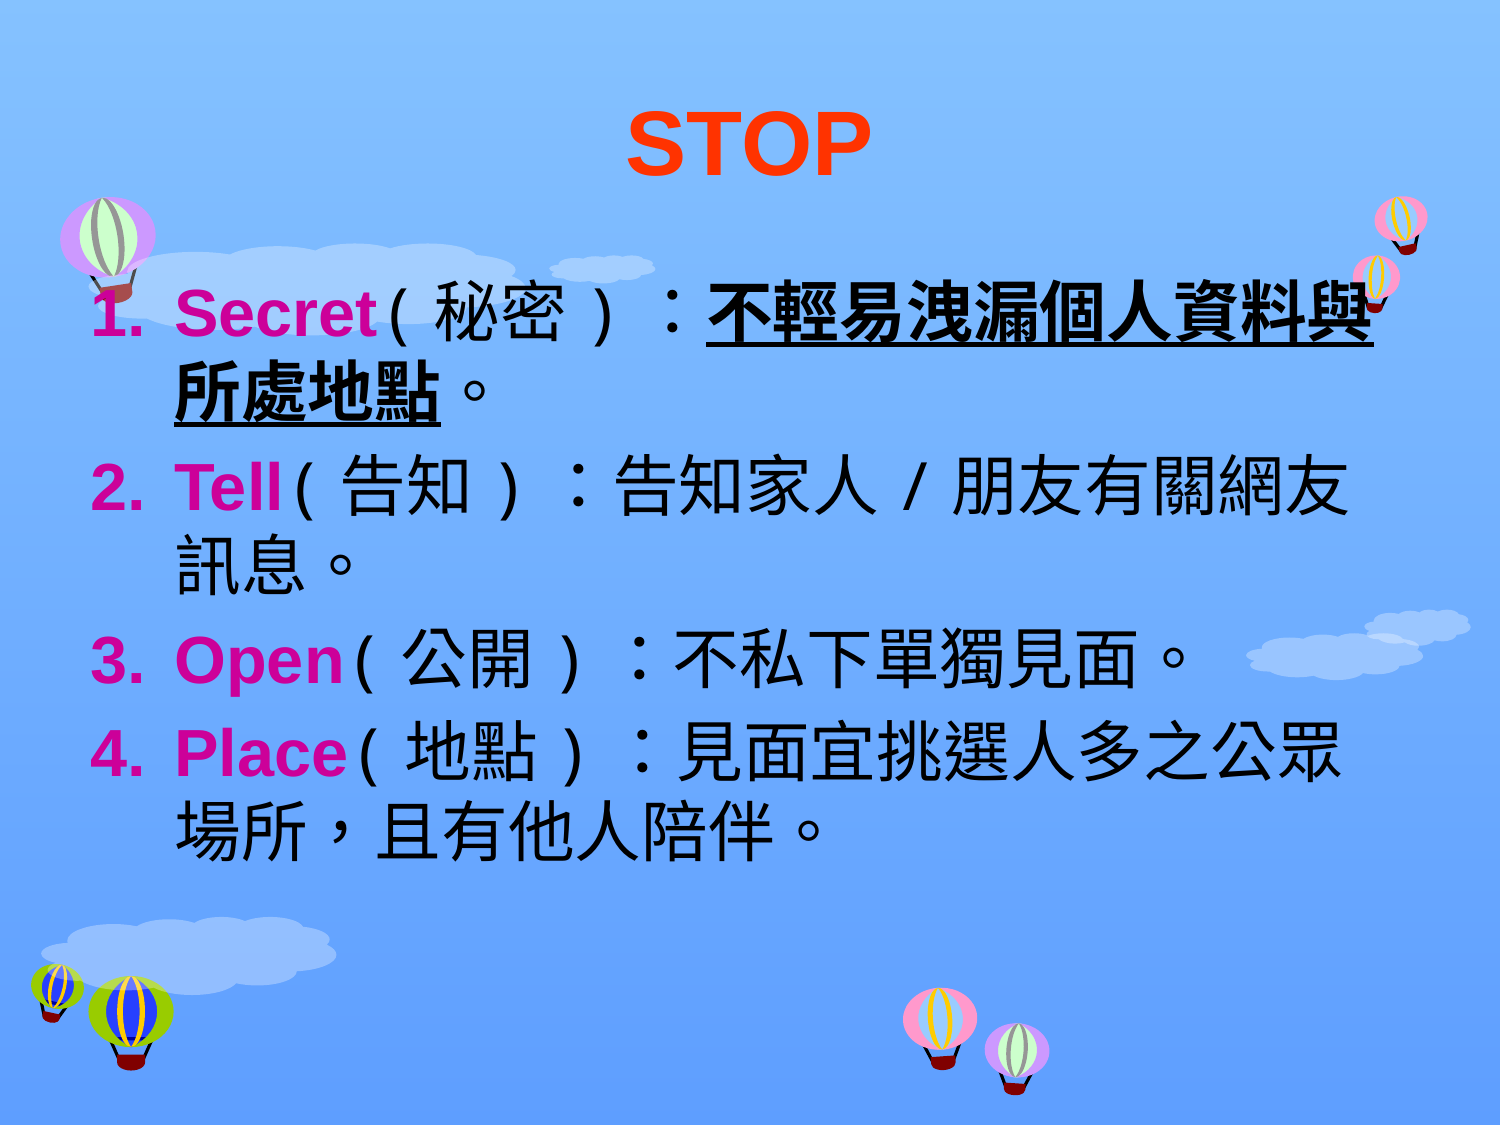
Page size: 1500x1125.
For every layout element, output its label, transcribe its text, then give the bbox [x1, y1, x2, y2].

title STOP [74, 44, 1426, 233]
list Secret(秘密)：不輕易洩漏個人資料與所處地點。 Tell(告知)：告知家人/朋友有關網友訊息。 Open(公開)：不私下單獨見面。 Place(地點)：見面宜挑選人多之公眾場所，且有他人陪伴。 [74, 262, 1426, 1006]
